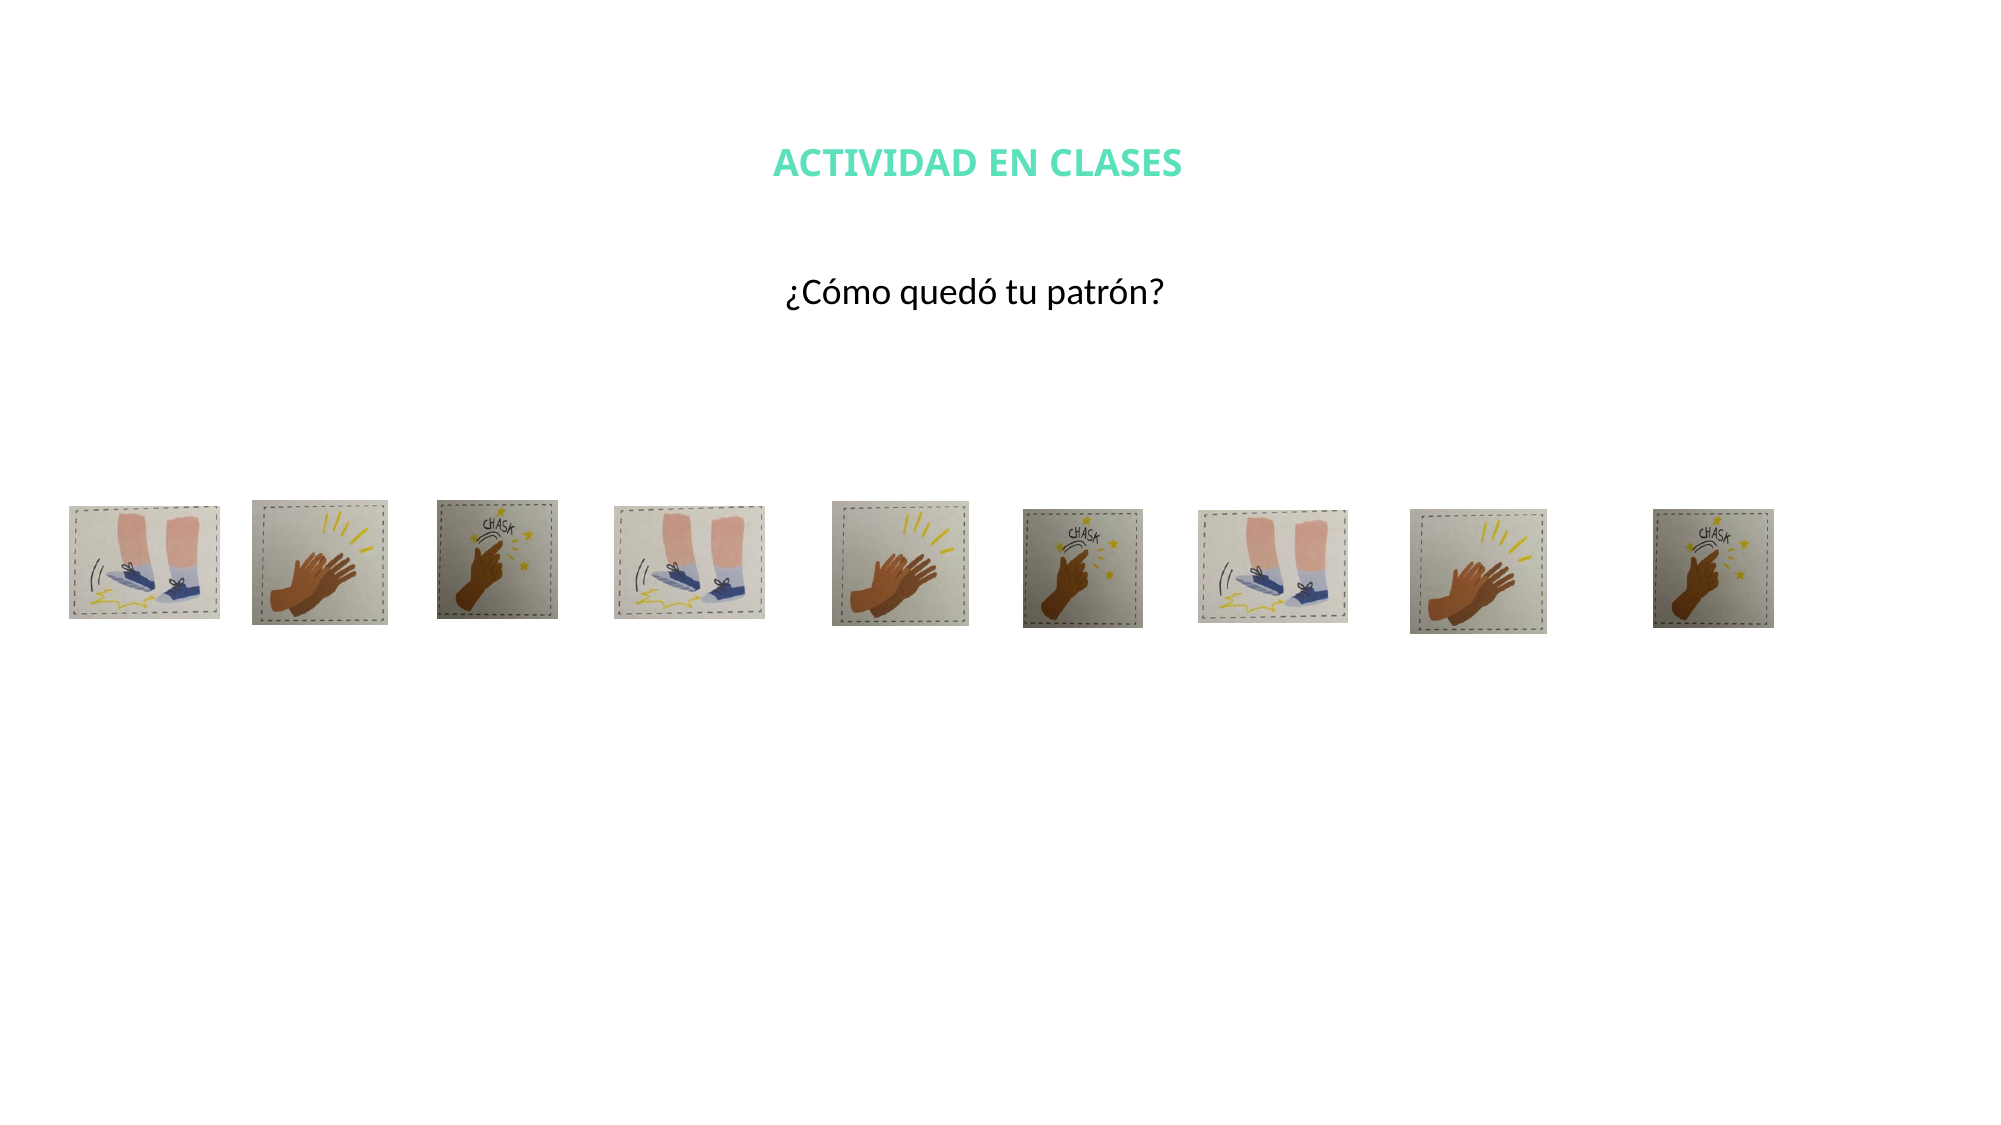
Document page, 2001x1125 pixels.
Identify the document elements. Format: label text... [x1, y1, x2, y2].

picture [1410, 509, 1547, 634]
picture [1198, 510, 1348, 623]
picture [1022, 509, 1143, 628]
picture [251, 500, 388, 625]
picture [69, 506, 220, 619]
picture [614, 506, 765, 619]
text_box ACTIVIDAD EN CLASES [477, 137, 1479, 193]
picture [832, 501, 969, 626]
picture [1653, 509, 1774, 628]
text_box ¿Cómo quedó tu patrón? [769, 259, 1228, 320]
picture [437, 500, 558, 619]
